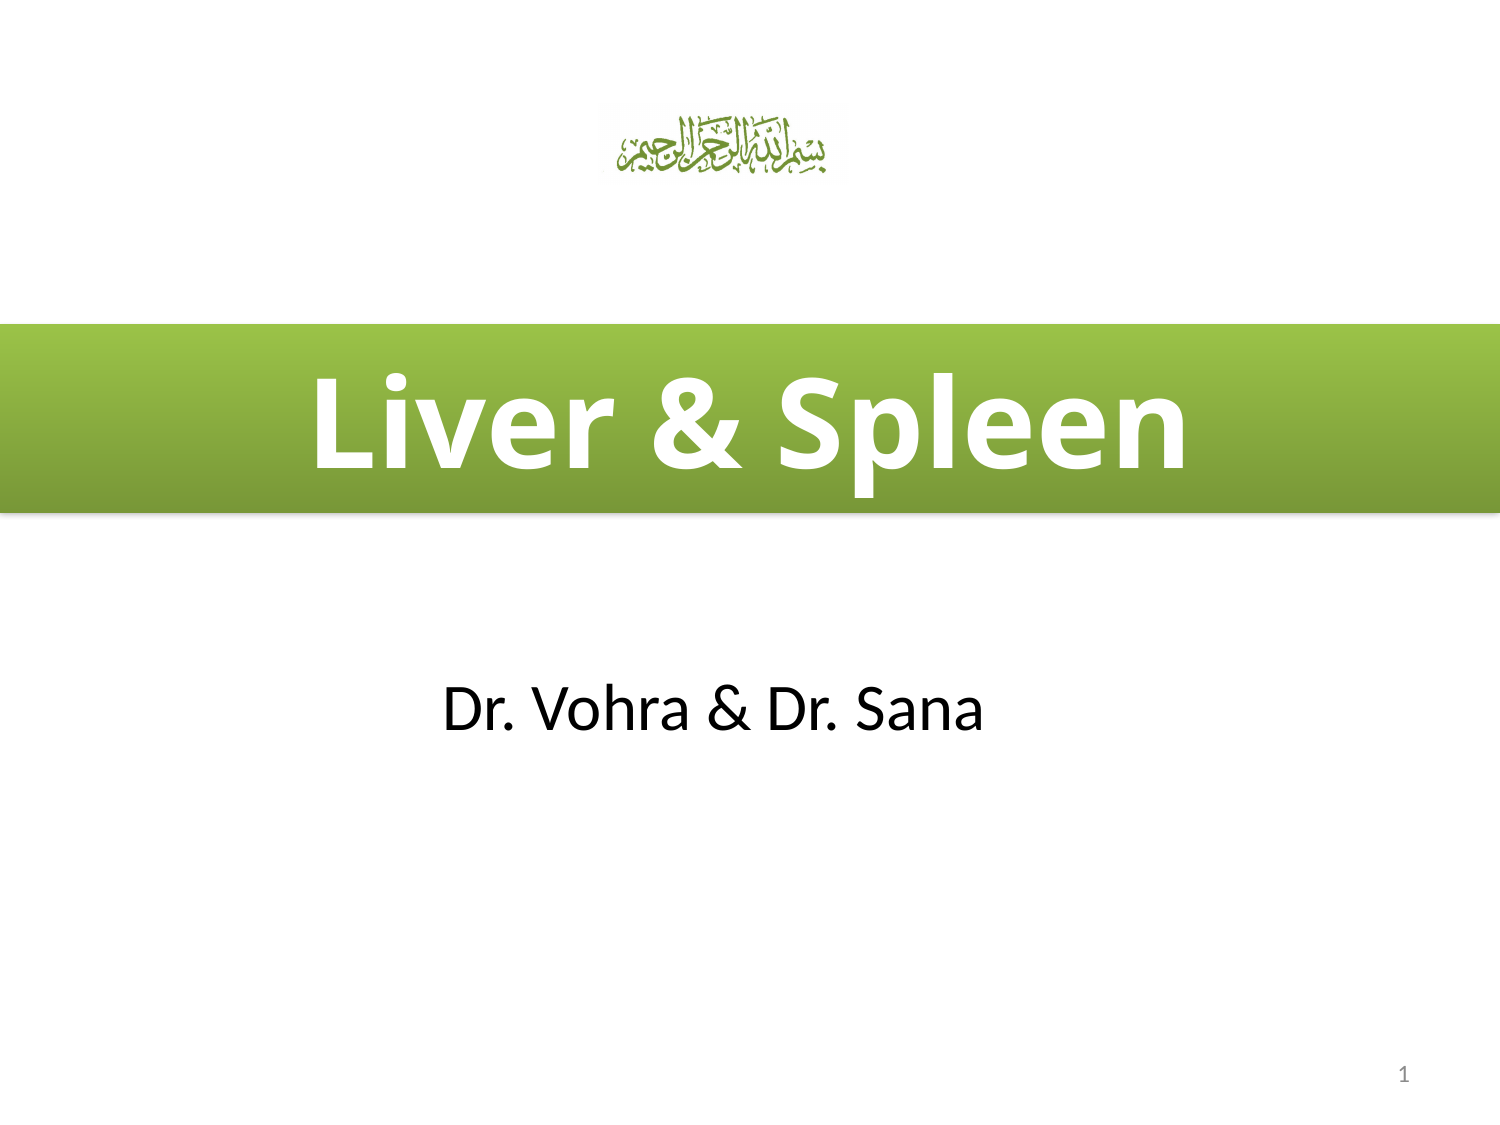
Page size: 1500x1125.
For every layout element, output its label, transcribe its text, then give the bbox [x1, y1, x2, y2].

slide_number 1 [1074, 1042, 1425, 1103]
footer Dr. Vohra & Dr. Sana [427, 655, 1077, 752]
title Liver & Spleen [0, 324, 1500, 513]
picture [597, 103, 849, 186]
